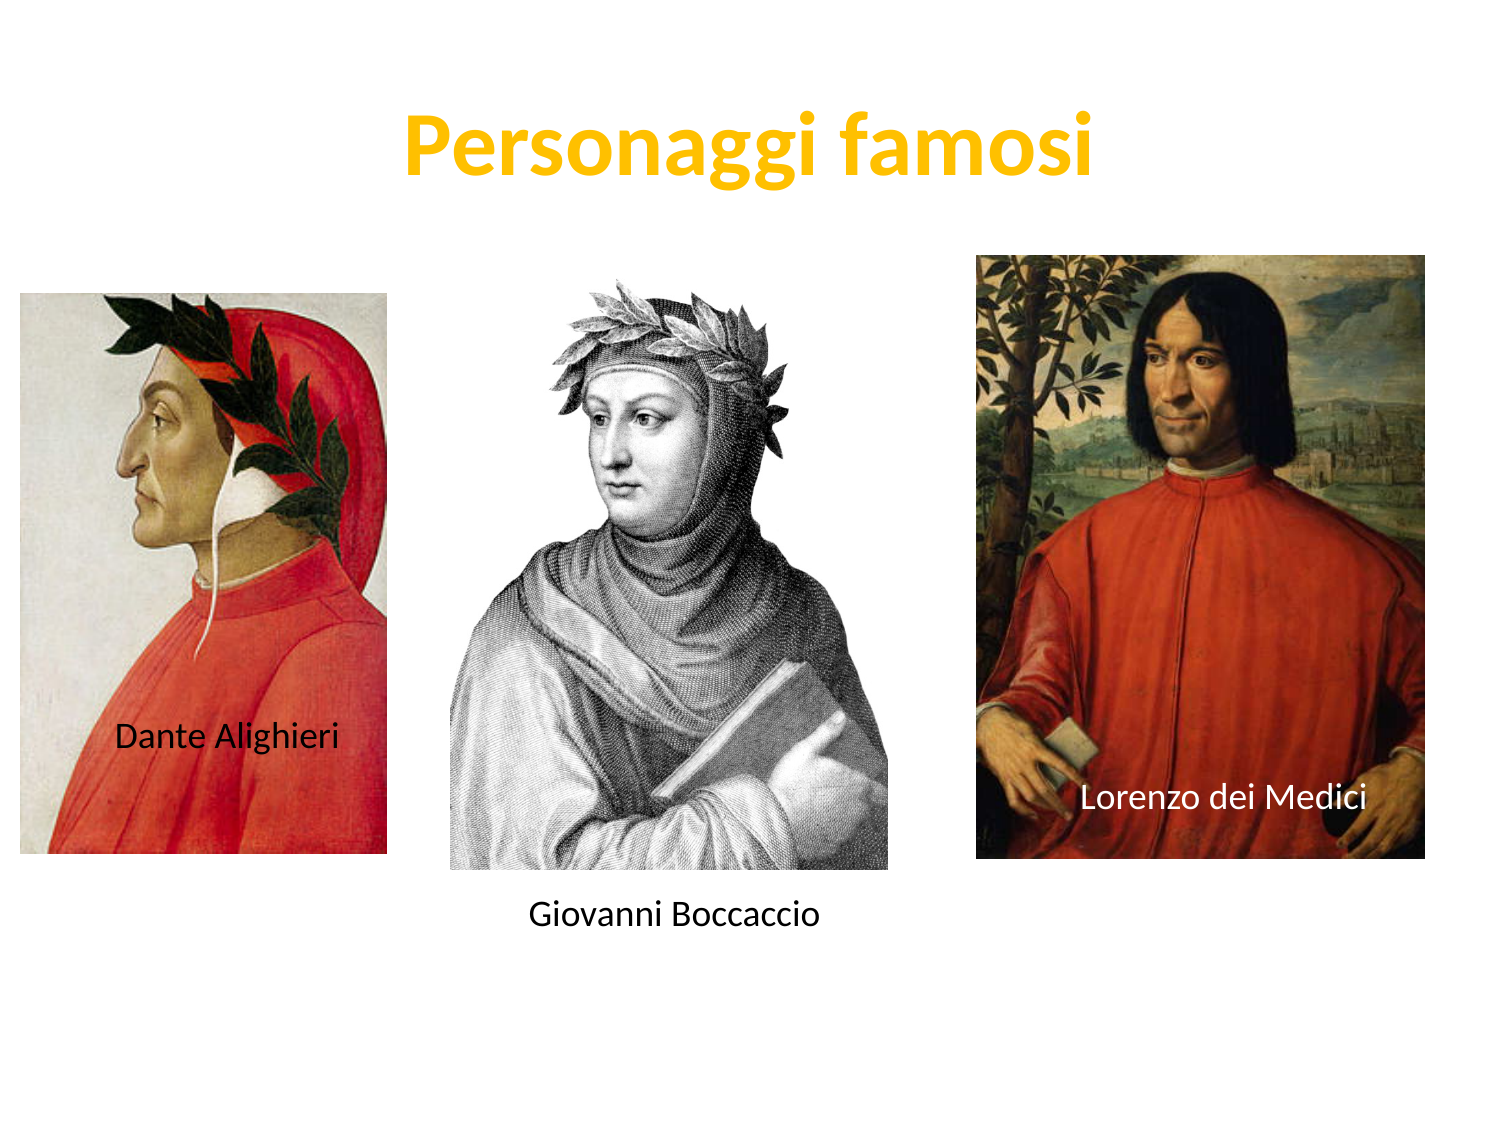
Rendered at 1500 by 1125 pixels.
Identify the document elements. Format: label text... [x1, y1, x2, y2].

picture [20, 293, 387, 855]
text_box Giovanni Boccaccio [513, 881, 935, 942]
text_box Dante Alighieri [391, 704, 396, 764]
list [975, 255, 1426, 859]
picture [450, 278, 888, 870]
title Personaggi famosi [75, 45, 1425, 233]
